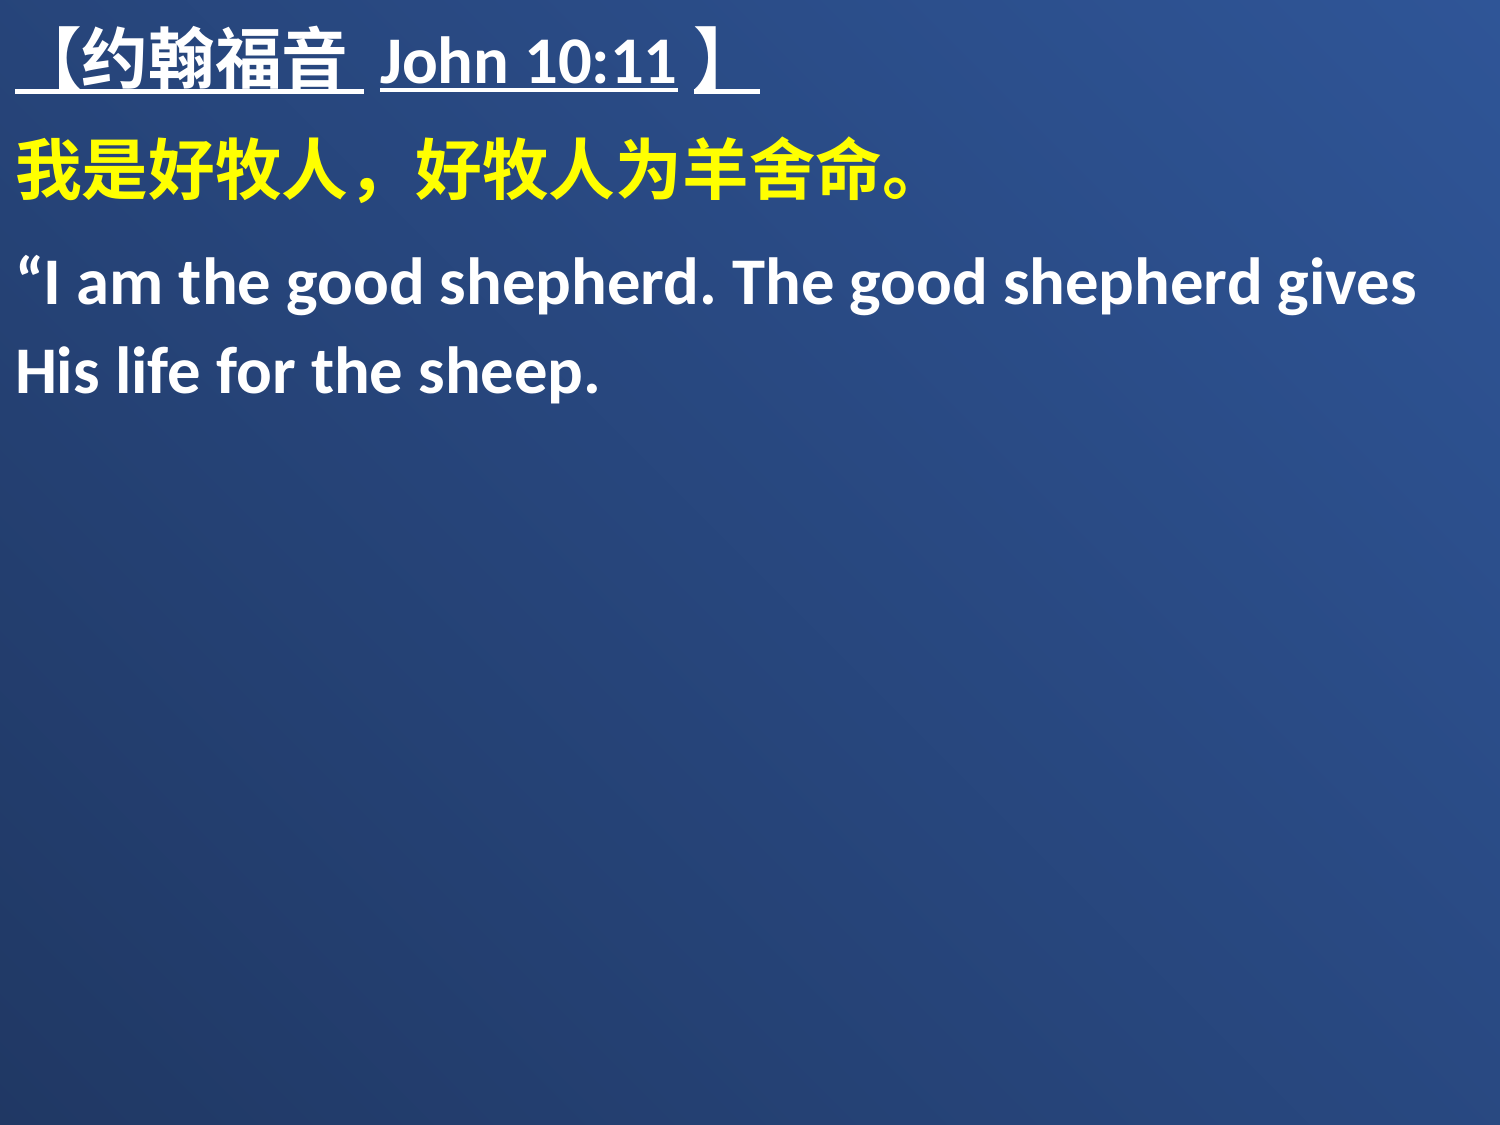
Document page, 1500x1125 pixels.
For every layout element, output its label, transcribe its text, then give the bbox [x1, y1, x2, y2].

subtitle 【约翰福音 John 10:11】 我是好牧人，好牧人为羊舍命。 “I am the good shepherd. The good shepherd gives His life for the sheep. [0, 0, 1500, 1125]
